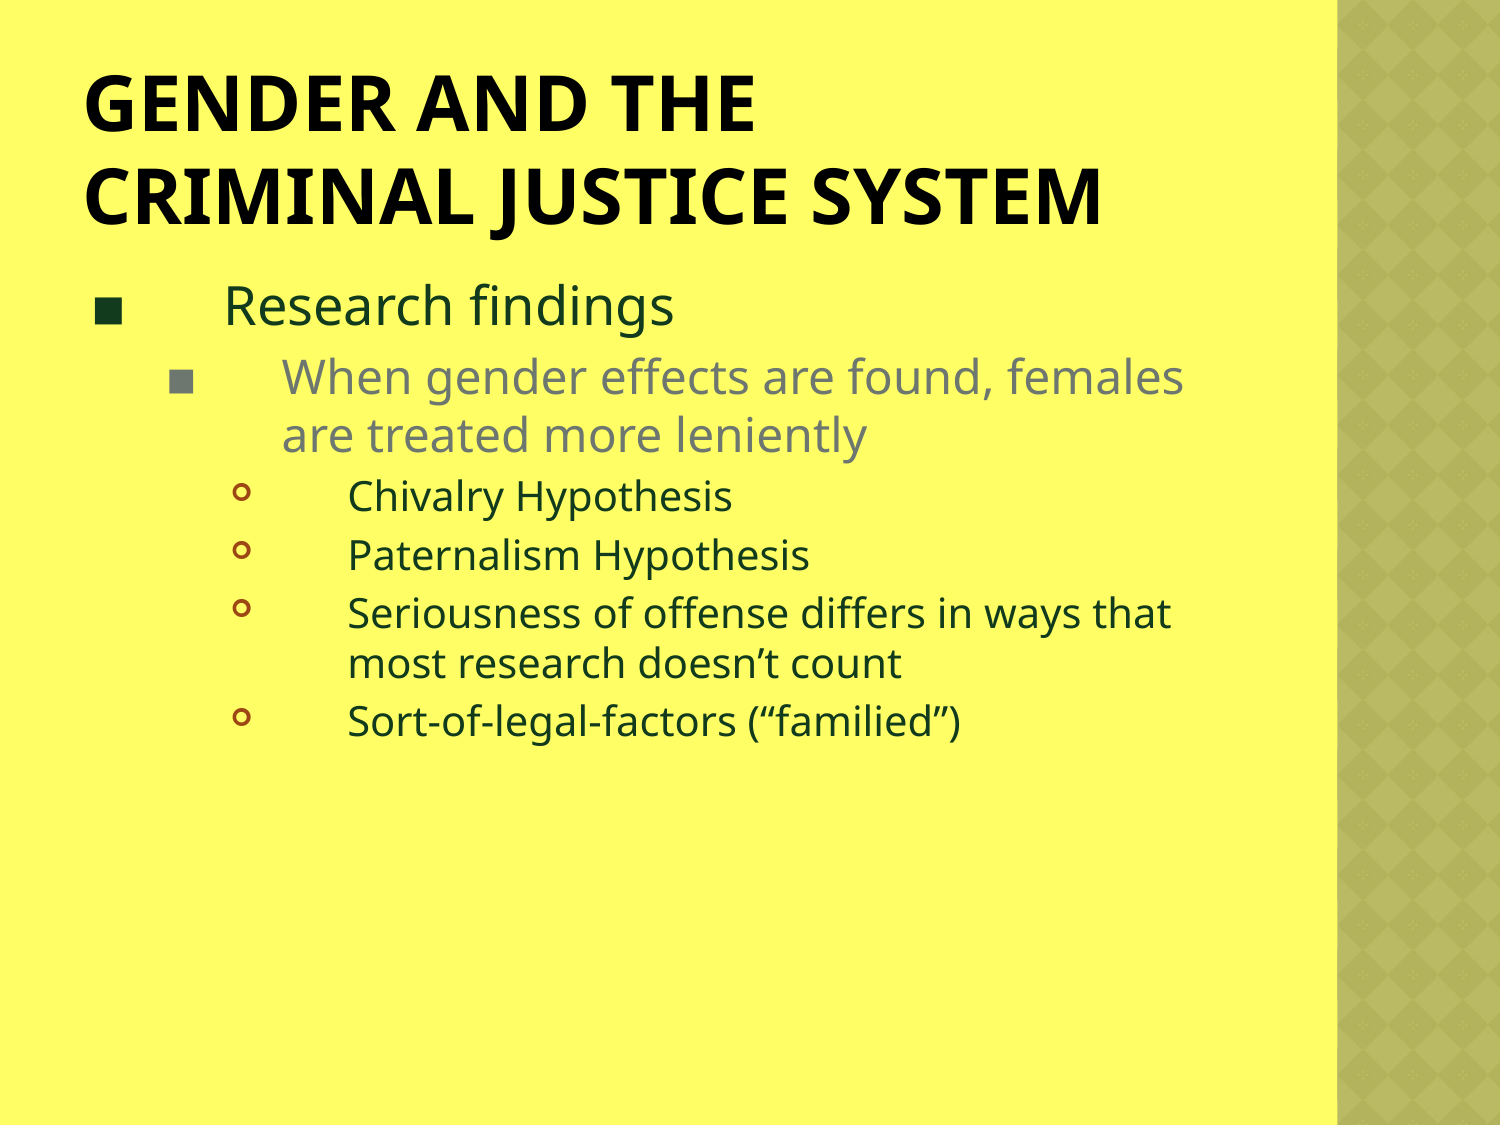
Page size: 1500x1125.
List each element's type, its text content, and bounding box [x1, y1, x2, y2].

title Gender and the Criminal Justice System [75, 52, 1263, 240]
list ▪ Research findings ▪ When gender effects are found, females are treated more leniently Chivalry Hypothesis Paternalism Hypothesis Seriousness of offense differs in ways that most research doesn’t count Sort-of-legal-factors (“familied”) [74, 263, 1263, 1060]
